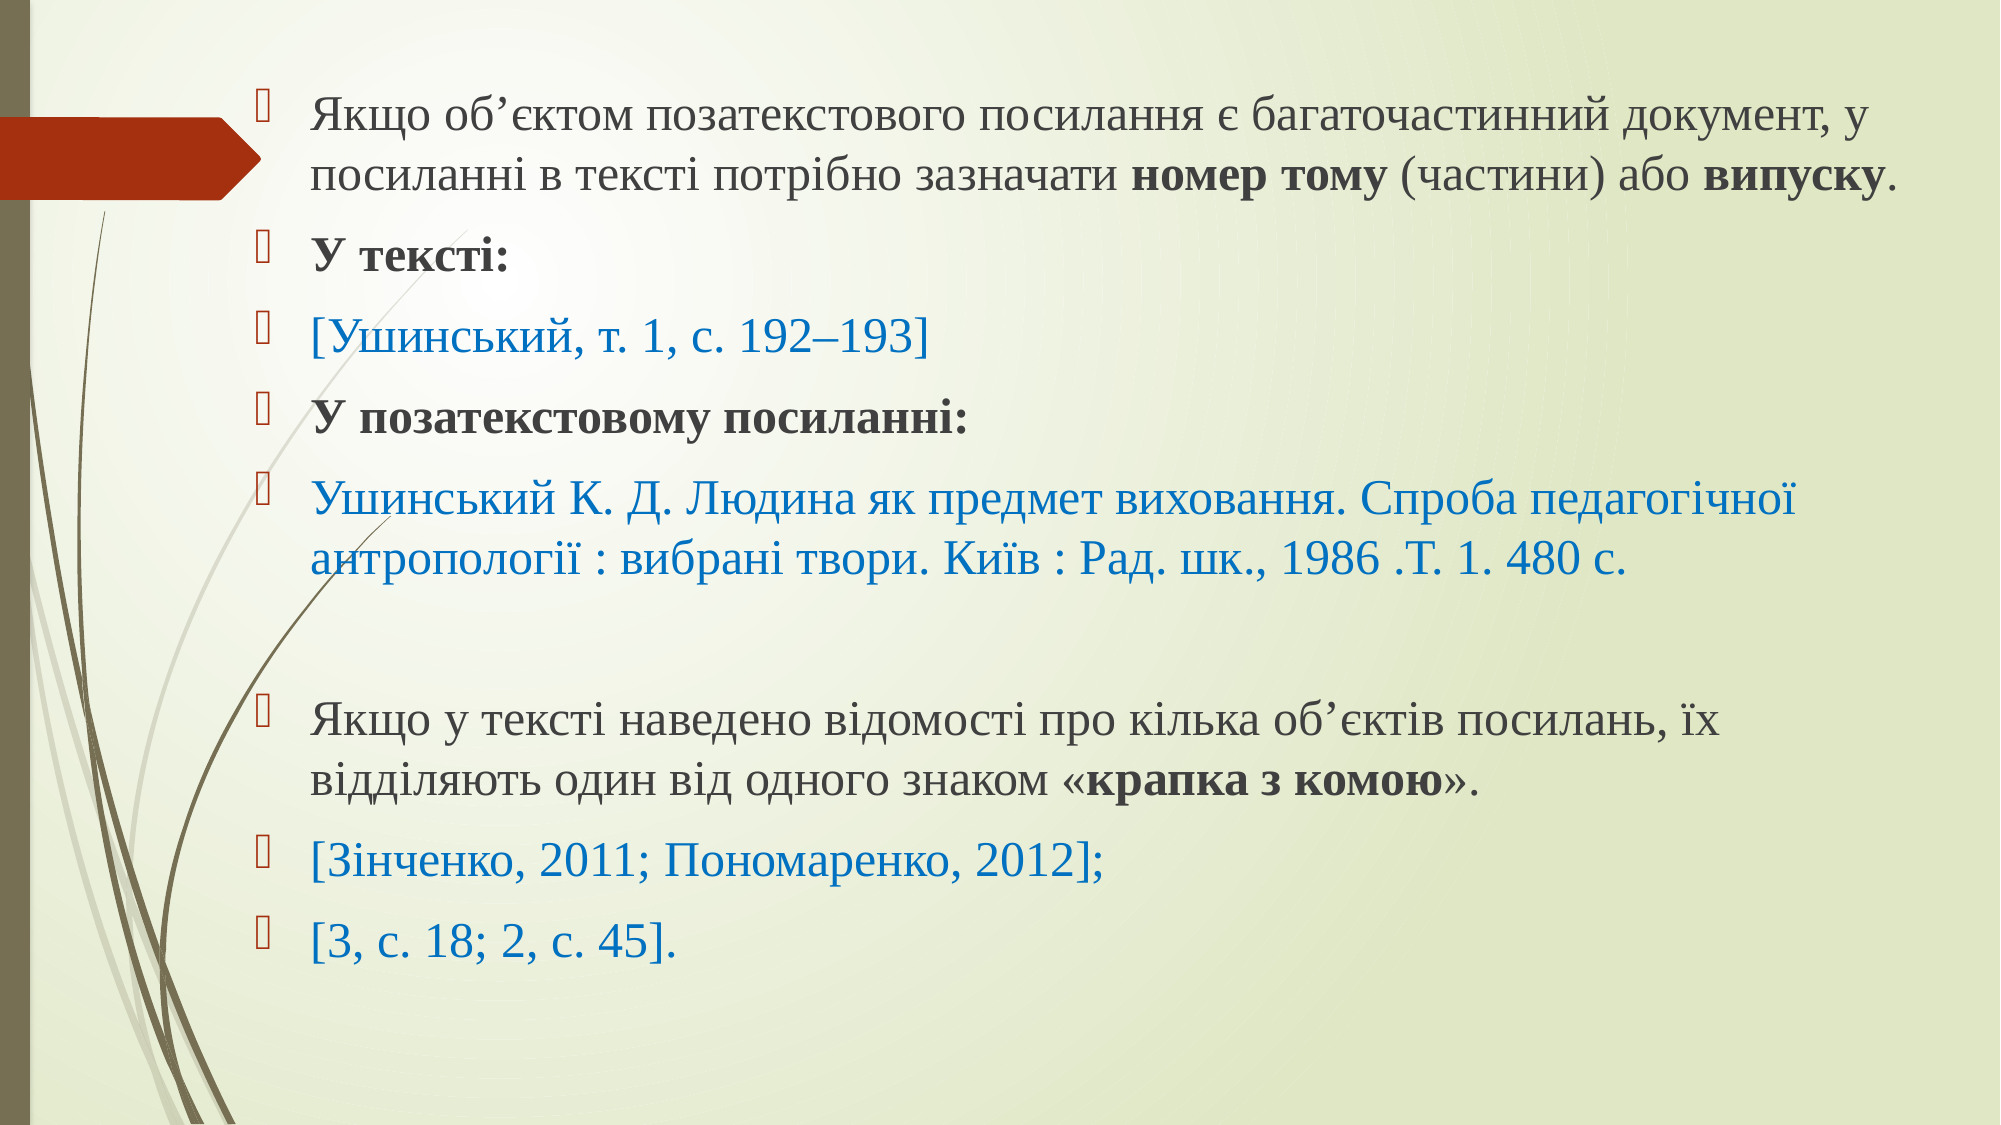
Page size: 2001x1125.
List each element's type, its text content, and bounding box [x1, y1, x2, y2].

list Якщо об’єктом позатекстового посилання є багаточастинний документ, у посиланні в тексті потрібно зазначати номер тому (частини) або випуску. У тексті: [Ушинський, т. 1, с. 192–193] У позатекстовому посиланні: Ушинський К. Д. Людина як предмет виховання. Спроба педагогічної антропології : вибрані твори. Київ : Рад. шк., 1986 .Т. 1. 480 с. Якщо у тексті наведено відомості про кілька об’єктів посилань, їх відділяють один від одного знаком «крапка з комою». [Зінченко, 2011; Пономаренко, 2012]; [3, с. 18; 2, с. 45]. [239, 73, 1952, 1045]
